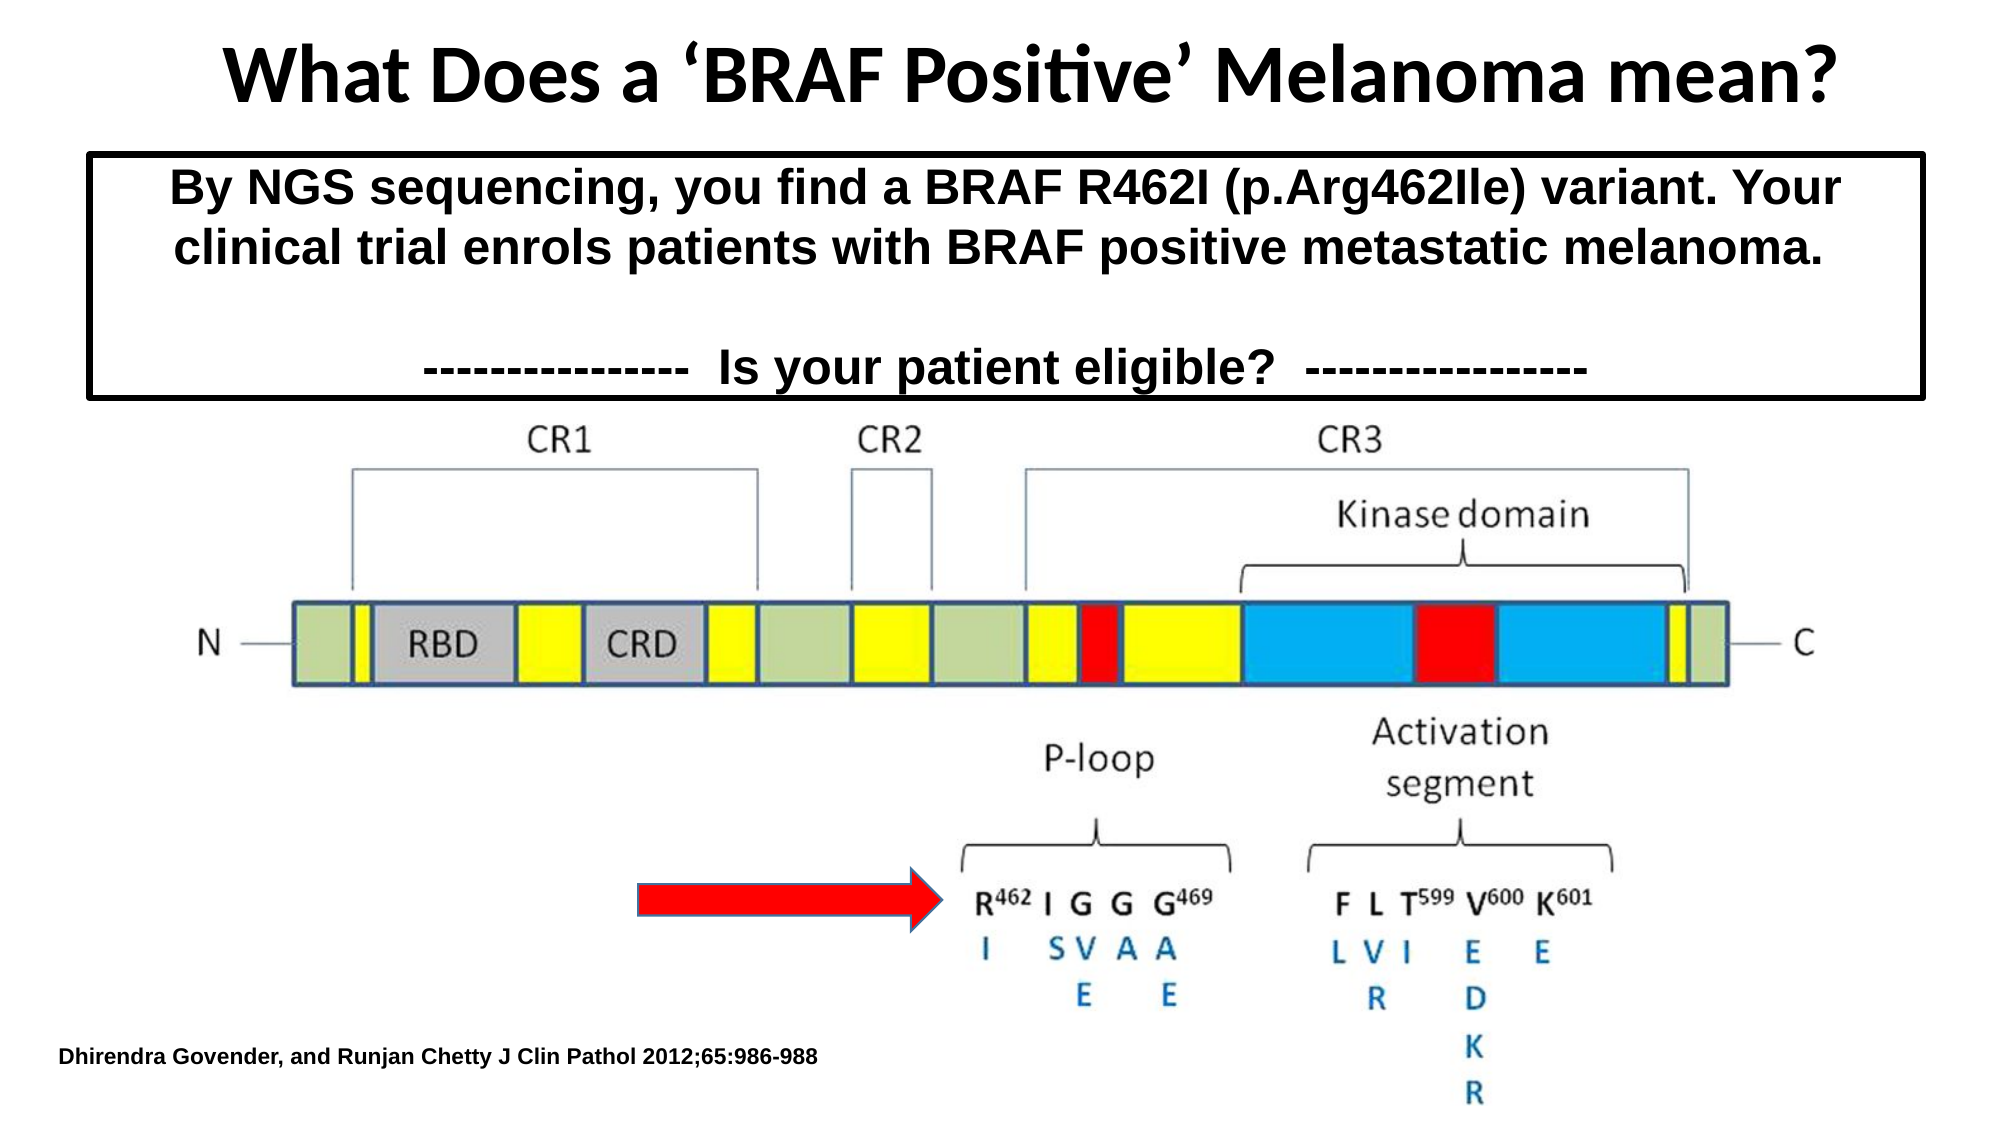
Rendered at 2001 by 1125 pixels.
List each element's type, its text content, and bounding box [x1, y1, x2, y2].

text_box By NGS sequencing, you find a BRAF R462I (p.Arg462Ile) variant. Your clinical trial enrols patients with BRAF positive metastatic melanoma. ---------------- Is your patient eligible? ----------------- [89, 154, 1923, 399]
picture [197, 424, 1815, 1106]
text_box What Does a ‘BRAF Positive’ Melanoma mean? [207, 11, 1857, 127]
text_box Dhirendra Govender, and Runjan Chetty J Clin Pathol 2012;65:986-988 [58, 1042, 197, 1093]
